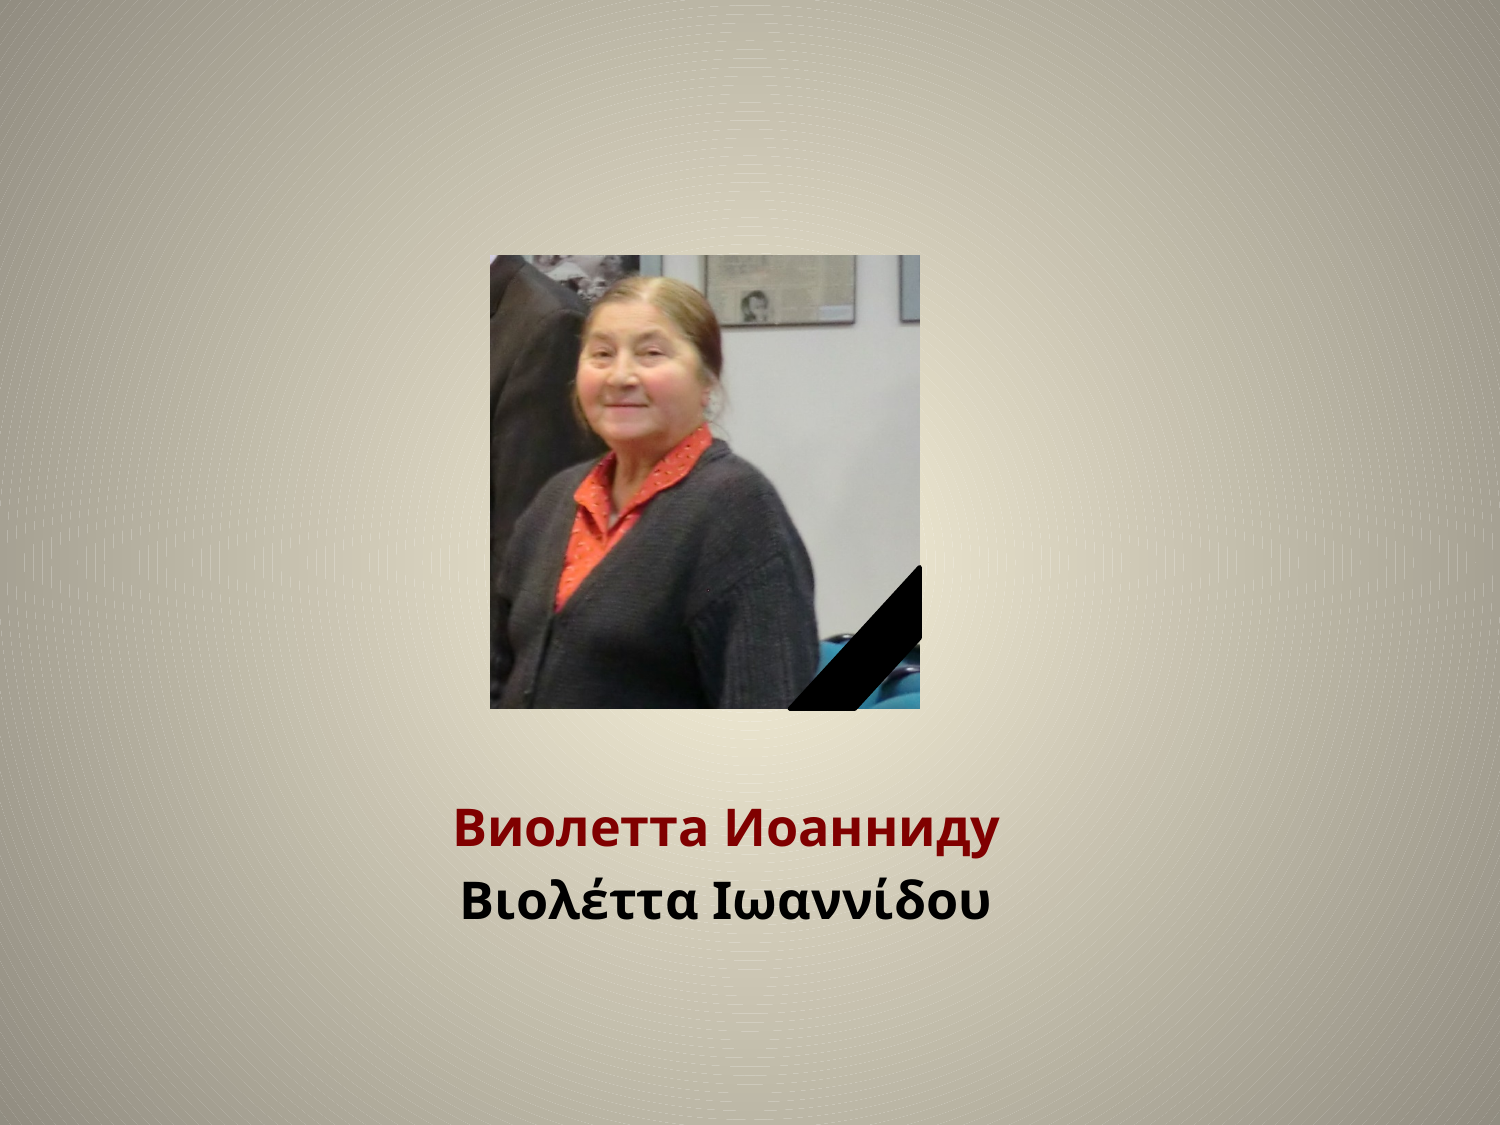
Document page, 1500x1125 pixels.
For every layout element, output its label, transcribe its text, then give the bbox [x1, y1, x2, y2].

list Виолетта Иоанниду Βιολέττα Ιωαννίδου [348, 786, 1105, 1005]
picture [489, 255, 920, 709]
